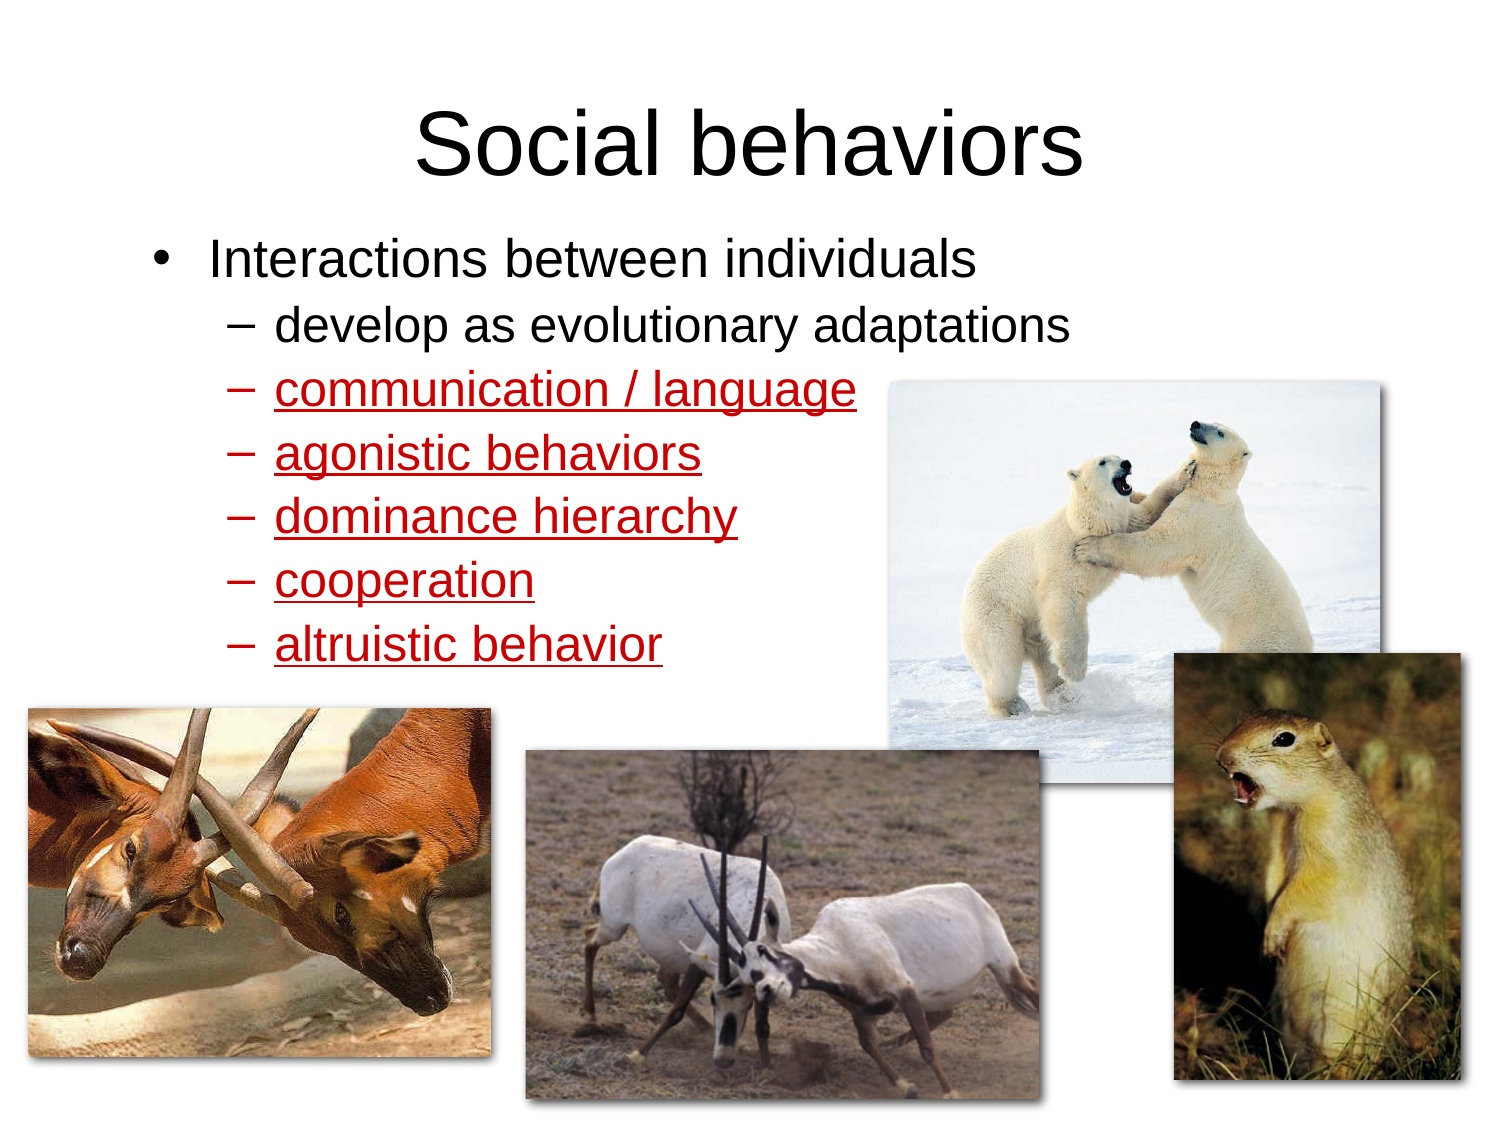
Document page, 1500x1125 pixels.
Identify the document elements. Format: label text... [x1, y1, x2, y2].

title Social behaviors [75, 45, 1425, 233]
picture [525, 382, 1461, 1099]
list Interactions between individuals develop as evolutionary adaptations communication / language agonistic behaviors dominance hierarchy cooperation altruistic behavior [137, 222, 1413, 713]
picture [28, 708, 491, 1057]
